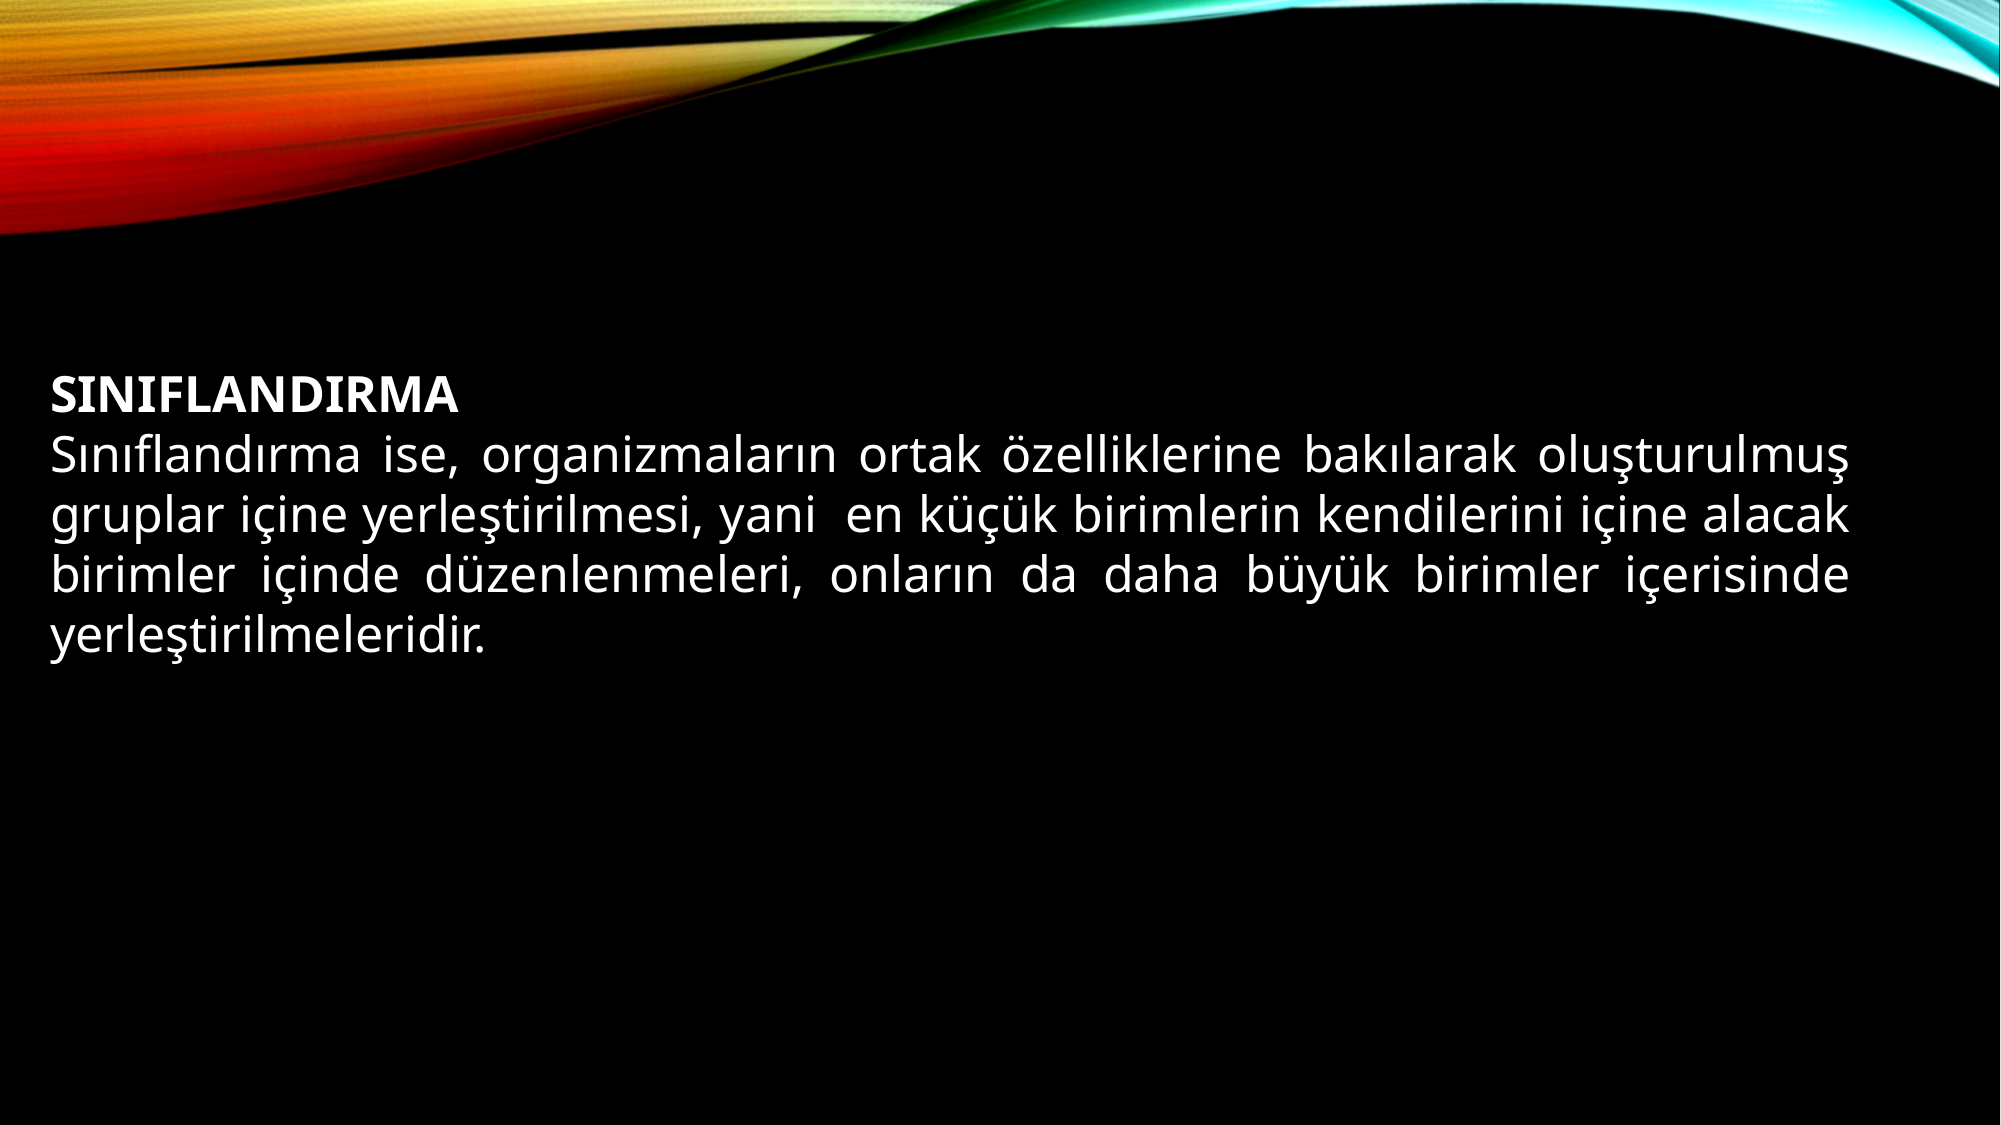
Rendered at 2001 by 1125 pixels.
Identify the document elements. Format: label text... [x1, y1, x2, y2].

picture [0, 0, 2000, 237]
list SINIFLANDIRMA Sınıflandırma ise, organizmaların ortak özelliklerine bakılarak oluşturulmuş gruplar içine yerleştirilmesi, yani en küçük birimlerin kendilerini içine alacak birimler içinde düzenlenmeleri, onların da daha büyük birimler içerisinde yerleştirilmeleridir. [50, 362, 1852, 726]
